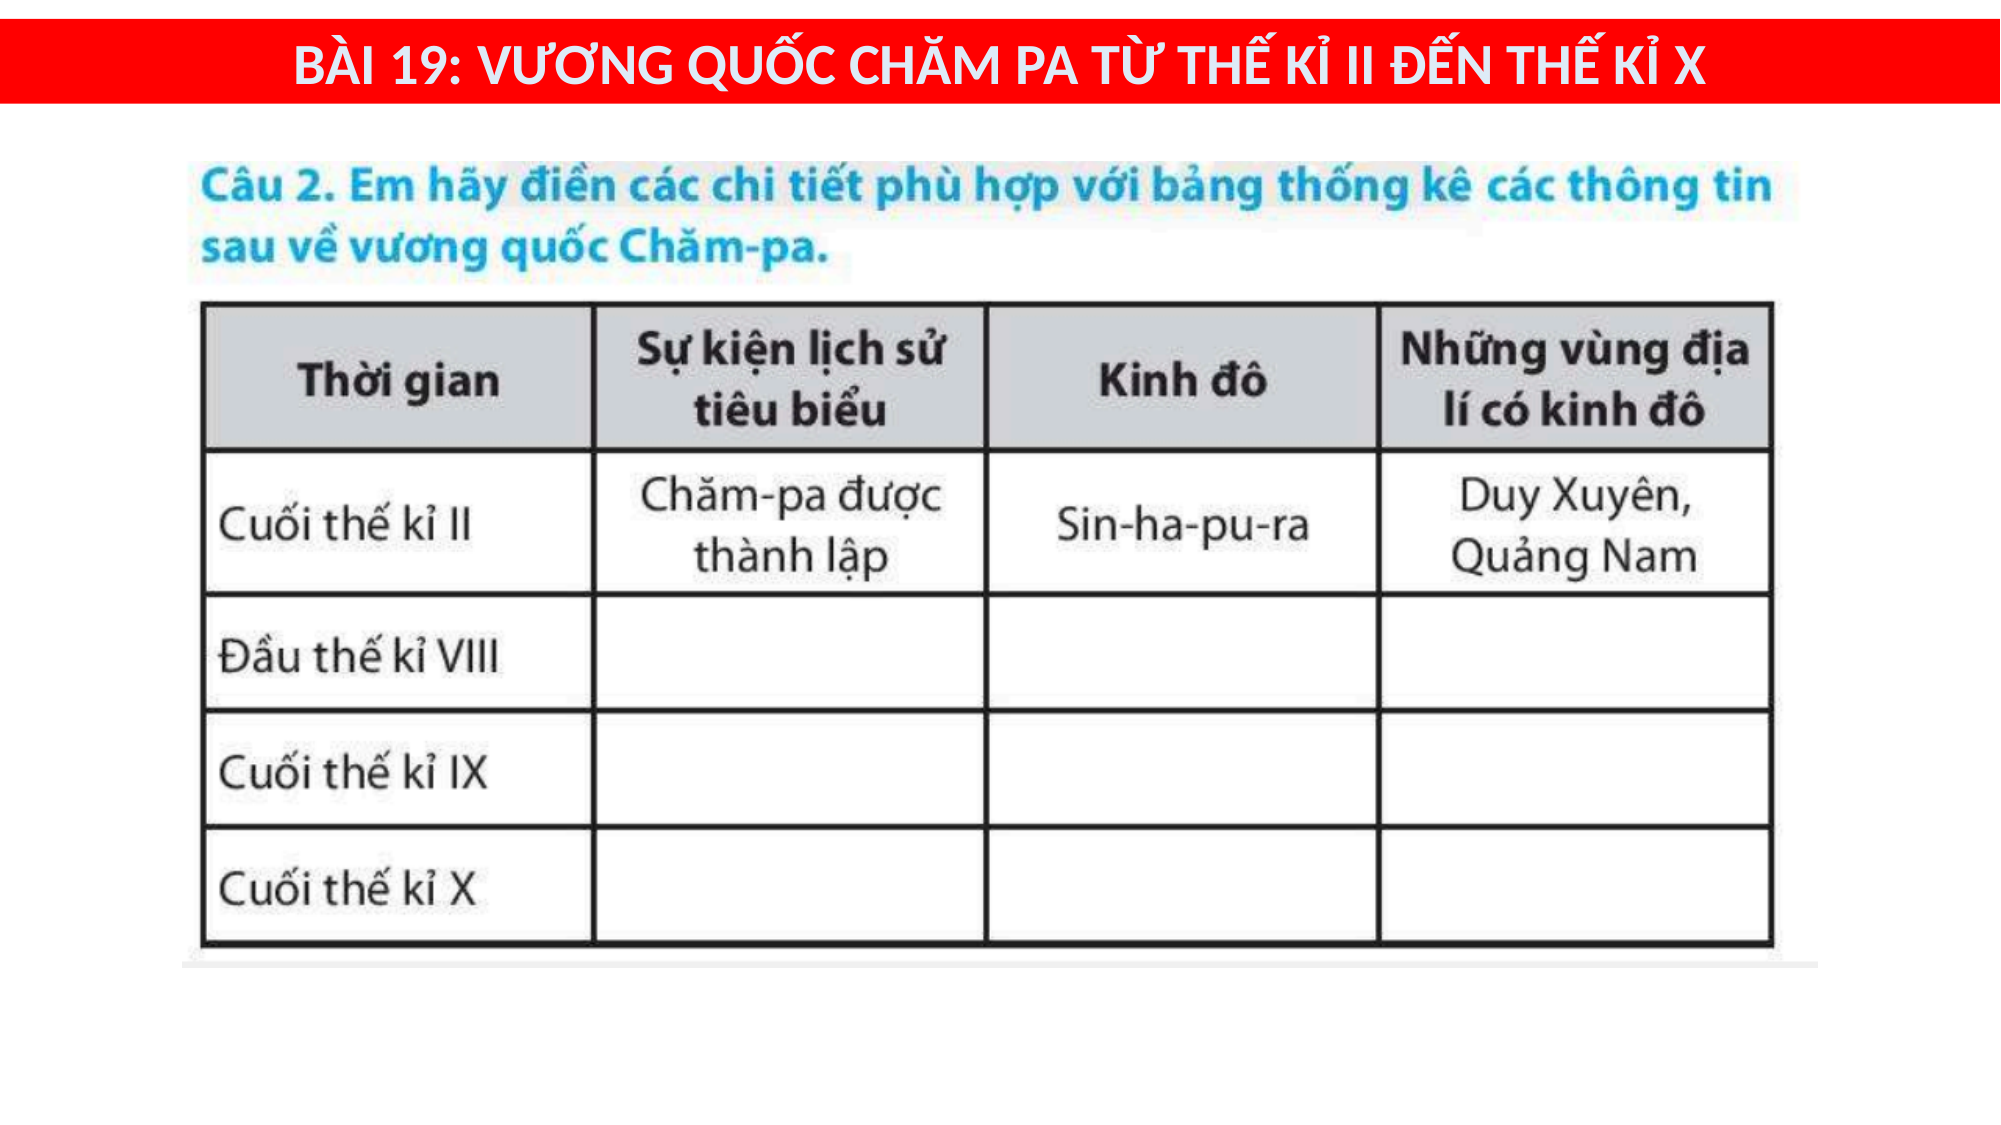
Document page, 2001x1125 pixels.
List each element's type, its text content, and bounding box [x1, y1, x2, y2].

text_box BÀI 19: VƯƠNG QUỐC CHĂM PA TỪ THẾ KỈ II ĐẾN THẾ KỈ X [0, 18, 2000, 104]
picture [182, 161, 1818, 968]
